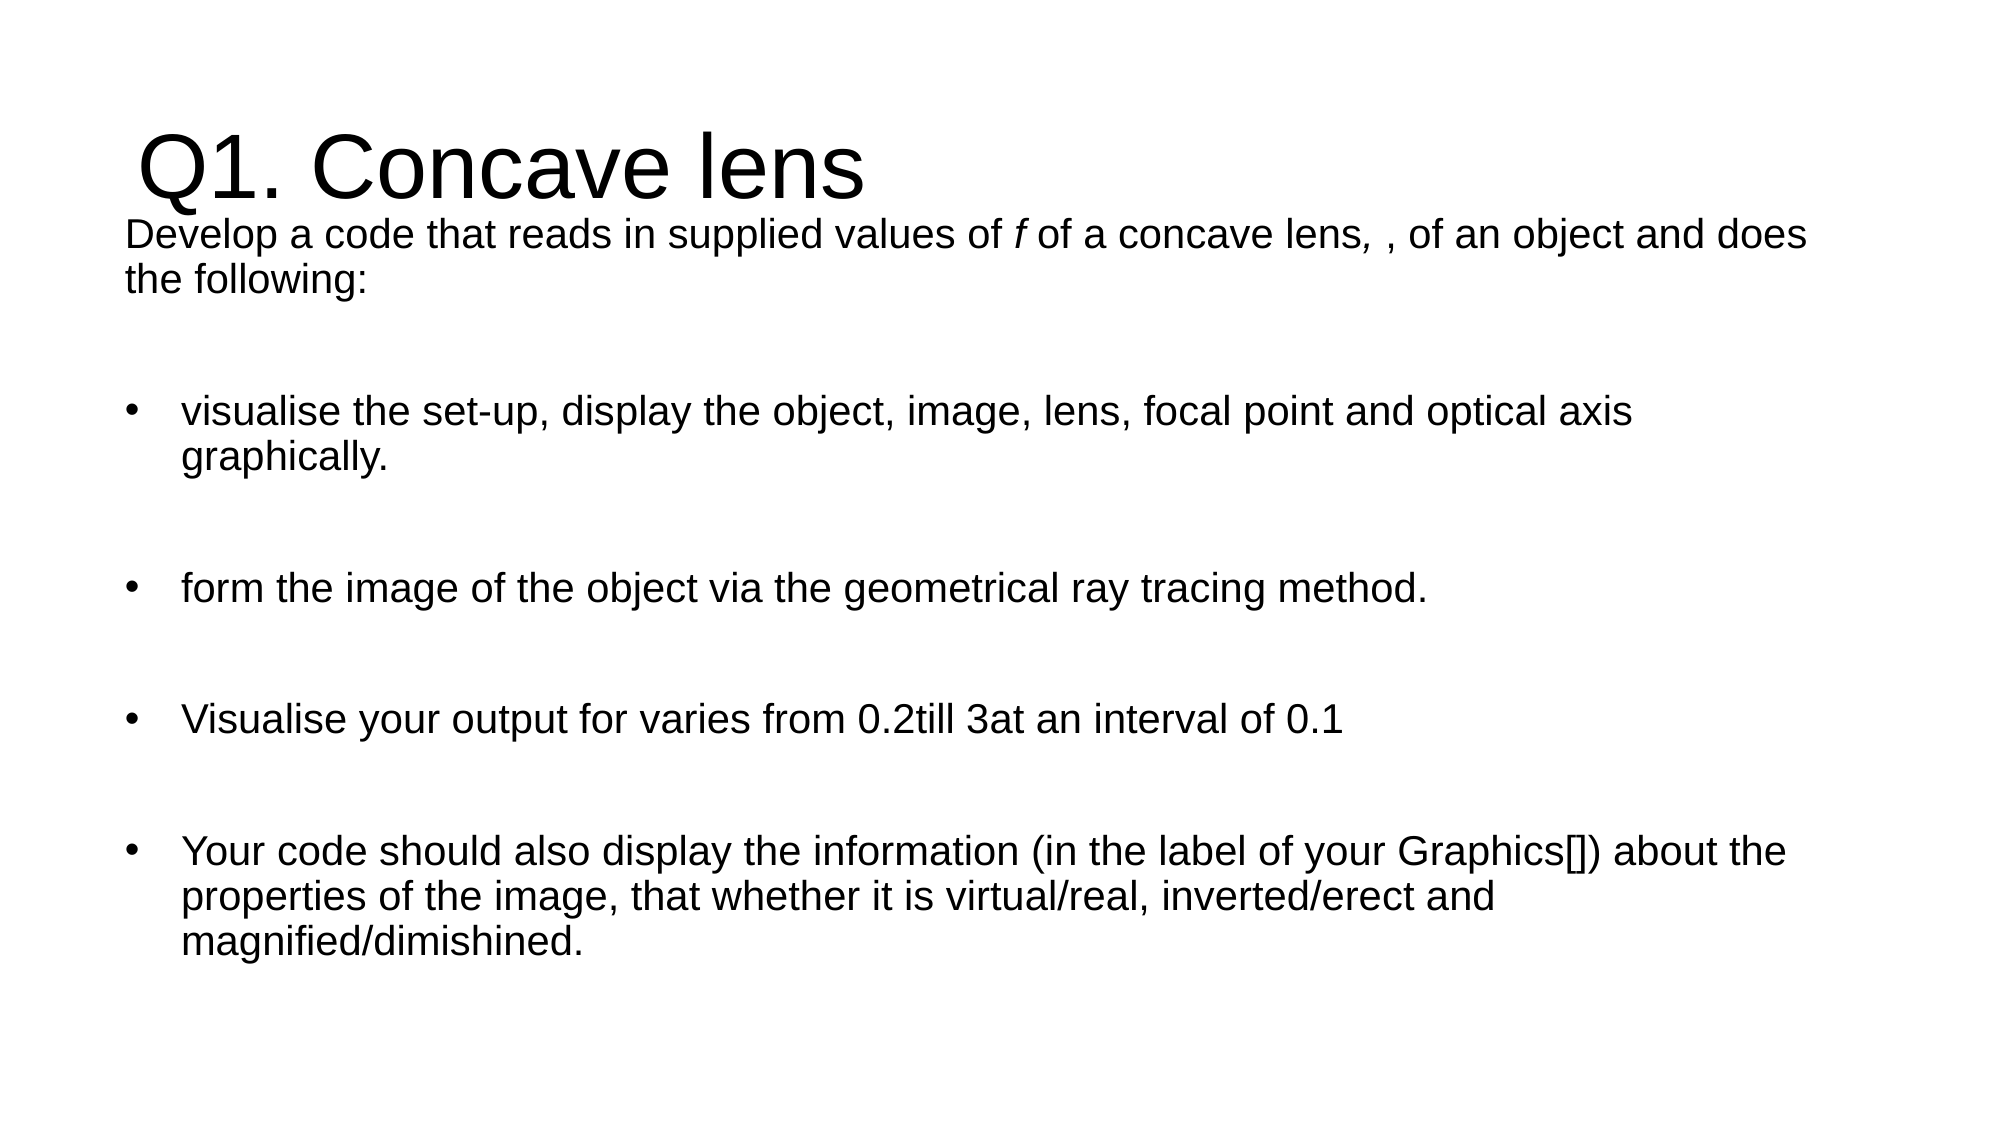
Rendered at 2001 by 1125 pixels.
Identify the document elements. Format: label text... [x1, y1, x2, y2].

title Q1. Concave lens [137, 59, 1863, 278]
